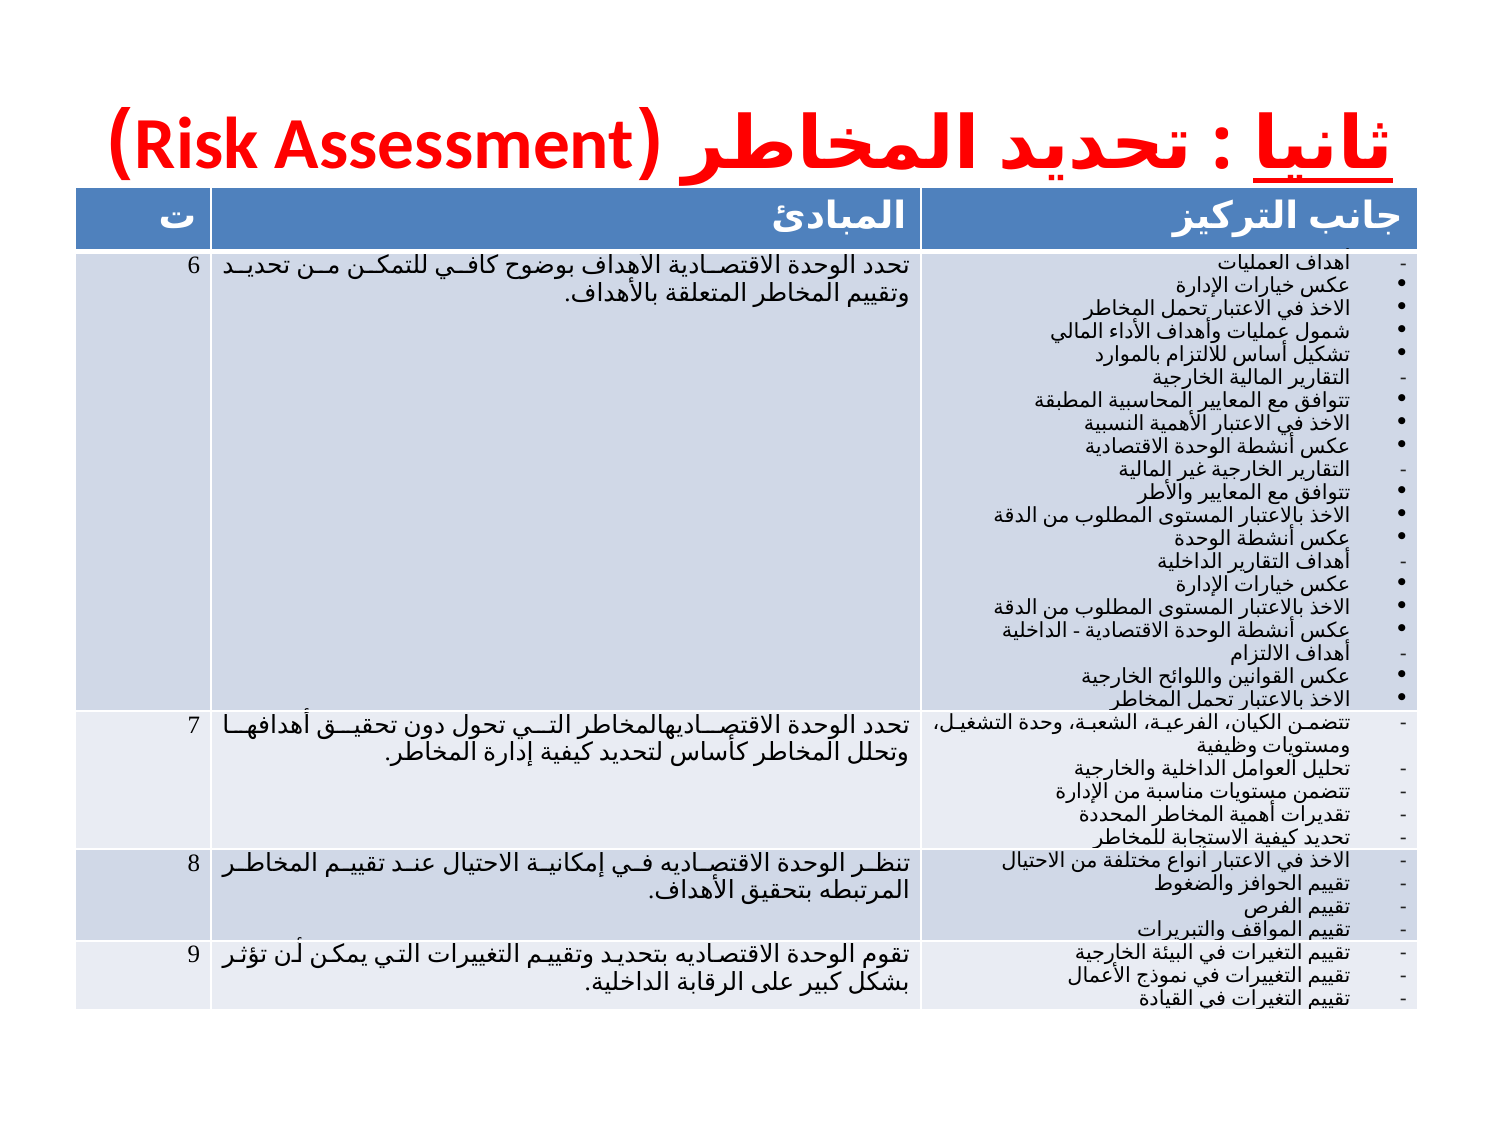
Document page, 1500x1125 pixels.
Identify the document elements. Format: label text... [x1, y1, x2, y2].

table_header جانب التركيز [922, 188, 1417, 249]
table_header المبادئ [212, 188, 920, 249]
table_cell تنظر الوحدة الاقتصاديه في إمكانية الاحتيال عند تقييم المخاطر المرتبطه بتحقيق الأهداف. [212, 850, 920, 940]
table_cell تقييم التغيرات في البيئة الخارجية تقييم التغييرات في نموذج الأعمال تقييم التغيرات في القيادة [922, 942, 1417, 1009]
table_cell تحدد الوحدة الاقتصادية الأهداف بوضوح كافي للتمكن من تحديد وتقييم المخاطر المتعلقة بالأهداف. [212, 254, 920, 710]
table_cell 6 [76, 254, 210, 710]
table_cell تقوم الوحدة الاقتصاديه بتحديد وتقييم التغييرات التي يمكن أن تؤثر بشكل كبير على الرقابة الداخلية. [212, 942, 920, 1009]
table_cell تحدد الوحدة الاقتصاديهالمخاطر التي تحول دون تحقيق أهدافها وتحلل المخاطر كأساس لتحديد كيفية إدارة المخاطر. [212, 712, 920, 848]
table_cell 7 [76, 712, 210, 848]
table_cell أهداف العمليات عكس خيارات الإدارة الاخذ في الاعتبار تحمل المخاطر شمول عمليات وأهداف الأداء المالي تشكيل أساس للالتزام بالموارد التقارير المالية الخارجية تتوافق مع المعايير المحاسبية المطبقة الاخذ في الاعتبار الأهمية النسبية عكس أنشطة الوحدة الاقتصادية التقارير الخارجية غير المالية تتوافق مع المعايير والأطر الاخذ بالاعتبار المستوى المطلوب من الدقة عكس أنشطة الوحدة أهداف التقارير الداخلية عكس خيارات الإدارة الاخذ بالاعتبار المستوى المطلوب من الدقة عكس أنشطة الوحدة الاقتصادية - الداخلية أهداف الالتزام عكس القوانين واللوائح الخارجية الاخذ بالاعتبار تحمل المخاطر [922, 254, 1417, 710]
table_cell تتضمن الكيان، الفرعية، الشعبة، وحدة التشغيل، ومستويات وظيفية تحليل العوامل الداخلية والخارجية تتضمن مستويات مناسبة من الإدارة تقديرات أهمية المخاطر المحددة تحديد كيفية الاستجابة للمخاطر [922, 712, 1417, 848]
title ثانيا : تحديد المخاطر (Risk Assessment) [75, 45, 1425, 233]
table_cell 8 [76, 850, 210, 940]
table_cell 9 [76, 942, 210, 1009]
table_cell الاخذ في الاعتبار أنواع مختلفة من الاحتيال تقييم الحوافز والضغوط تقييم الفرص تقييم المواقف والتبريرات [922, 850, 1417, 940]
table_header ت [76, 188, 210, 249]
